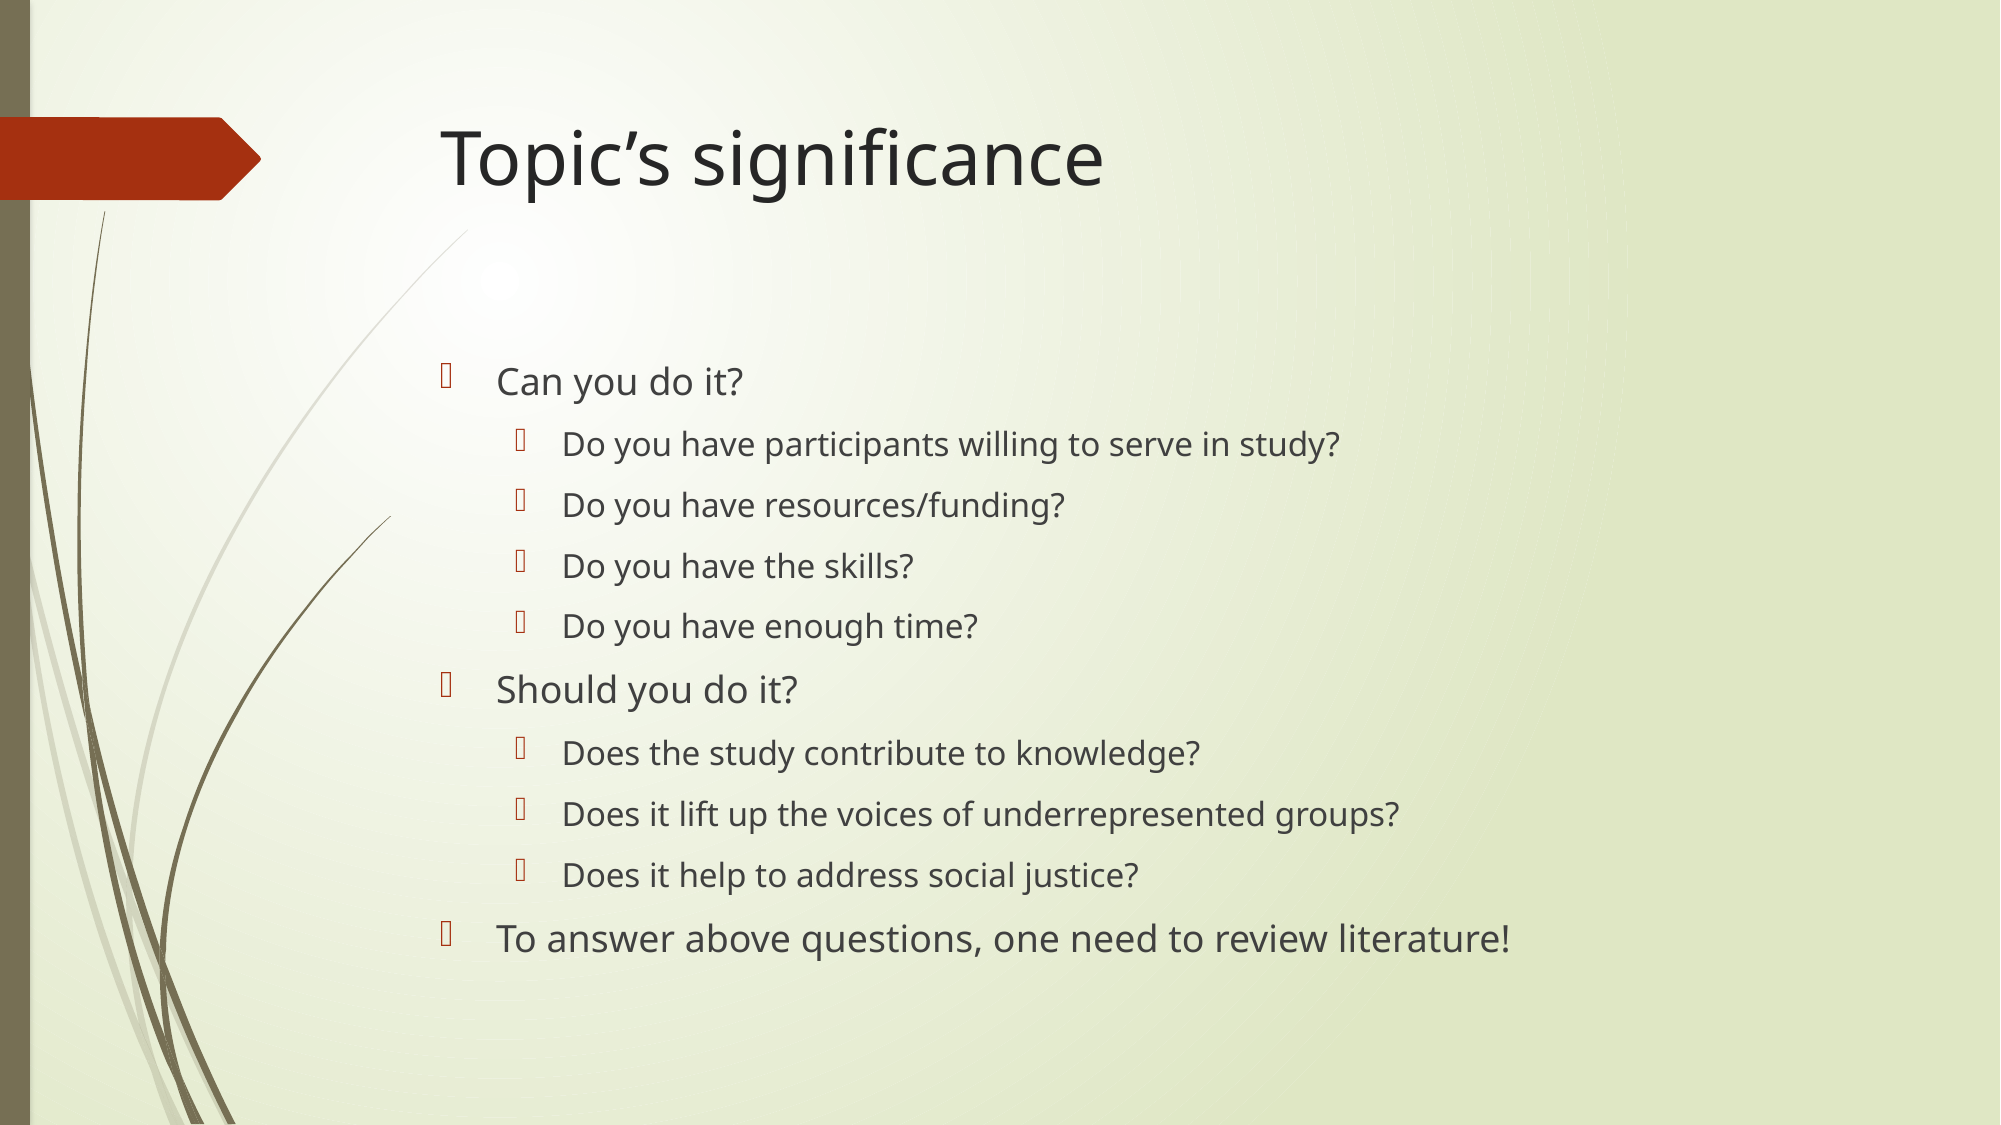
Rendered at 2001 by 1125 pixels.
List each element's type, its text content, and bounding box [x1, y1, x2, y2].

list Can you do it? Do you have participants willing to serve in study? Do you have resources/funding? Do you have the skills? Do you have enough time? Should you do it? Does the study contribute to knowledge? Does it lift up the voices of underrepresented groups? Does it help to address social justice? To answer above questions, one need to review literature! [424, 350, 1888, 970]
title Topic’s significance [425, 102, 1888, 313]
